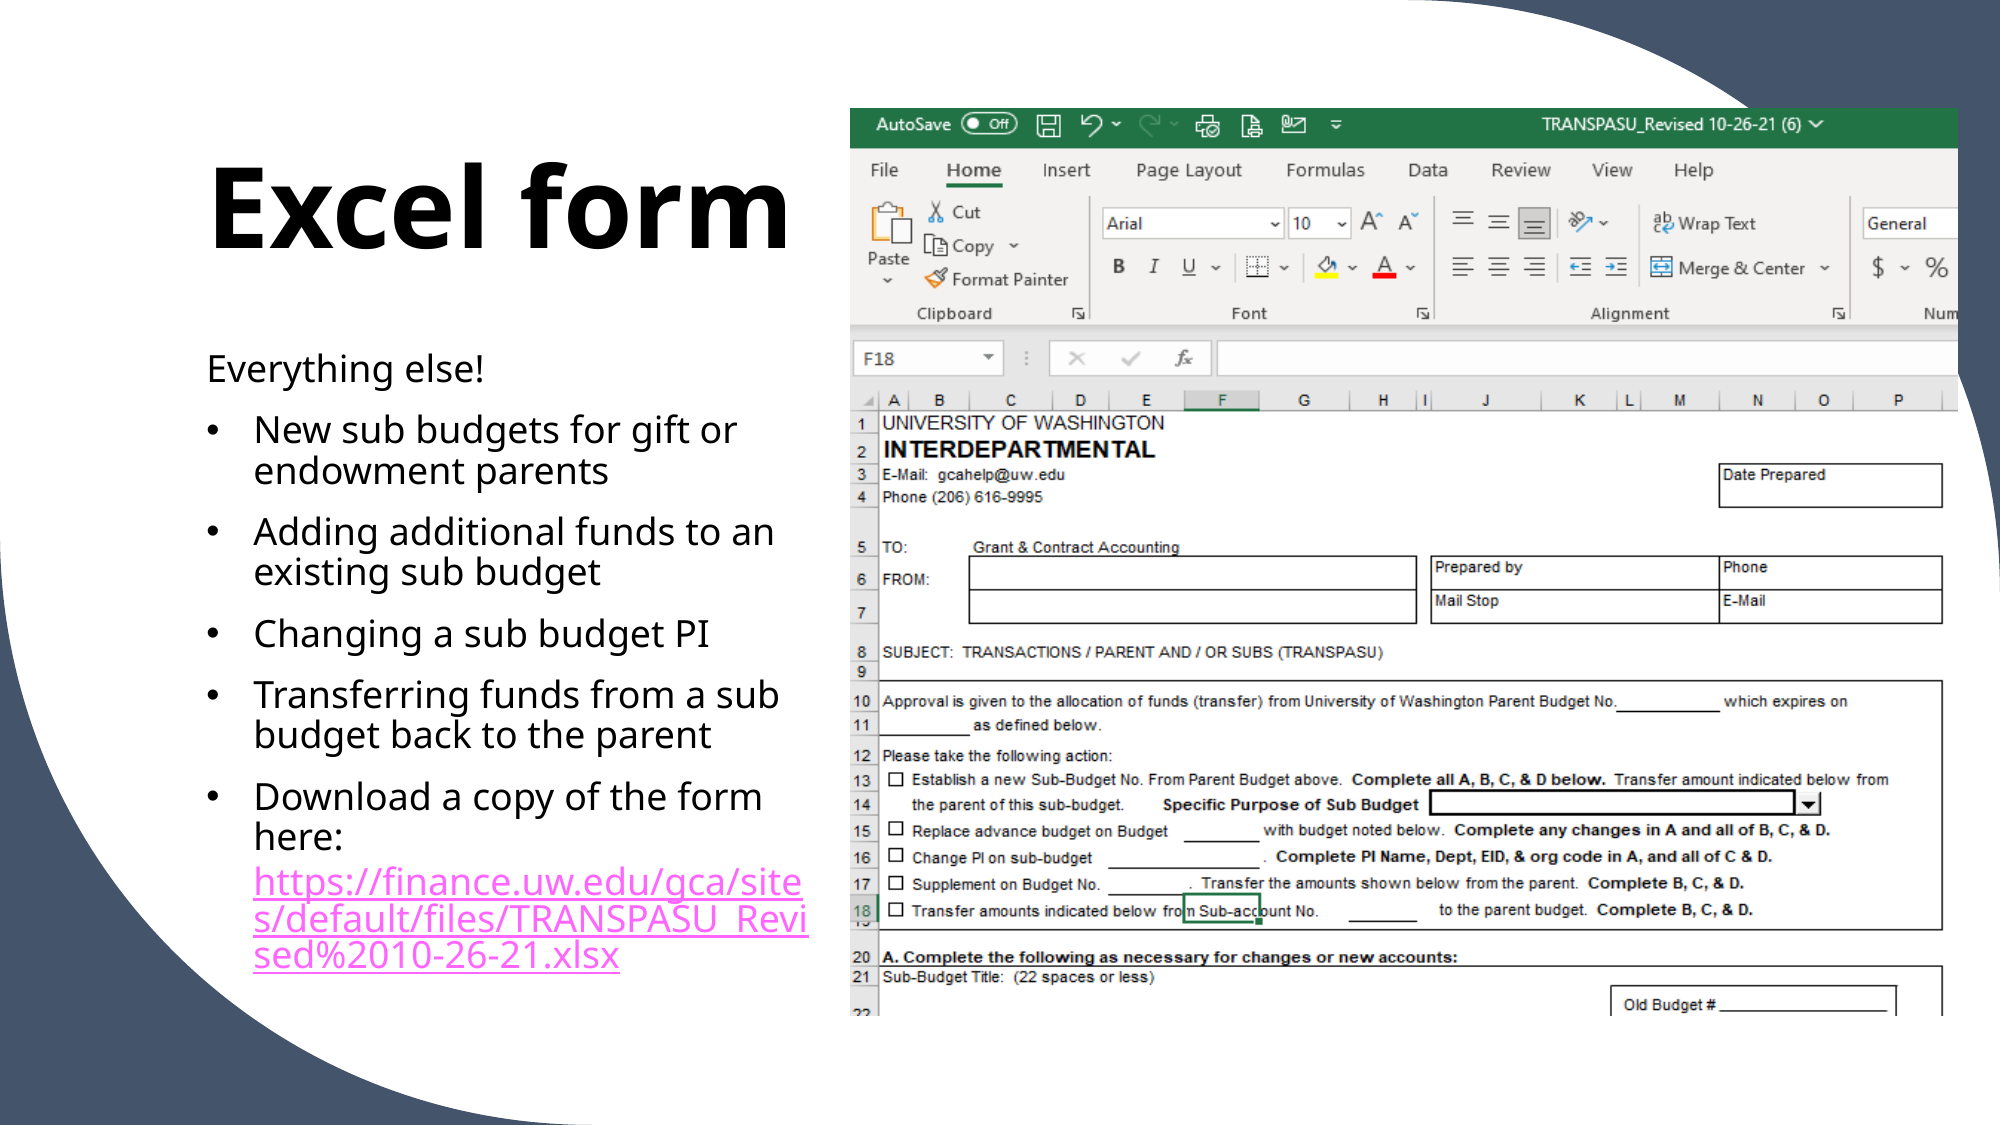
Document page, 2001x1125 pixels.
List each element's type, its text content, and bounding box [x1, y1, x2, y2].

title Excel form [191, 62, 1796, 280]
picture [850, 108, 1958, 1016]
list Everything else! New sub budgets for gift or endowment parents Adding additional funds to an existing sub budget Changing a sub budget PI Transferring funds from a sub budget back to the parent Download a copy of the form here: https://finance.uw.edu/gca/sites/default/files/TRANSPASU_Revised%2010-26-21.xlsx [191, 342, 831, 895]
